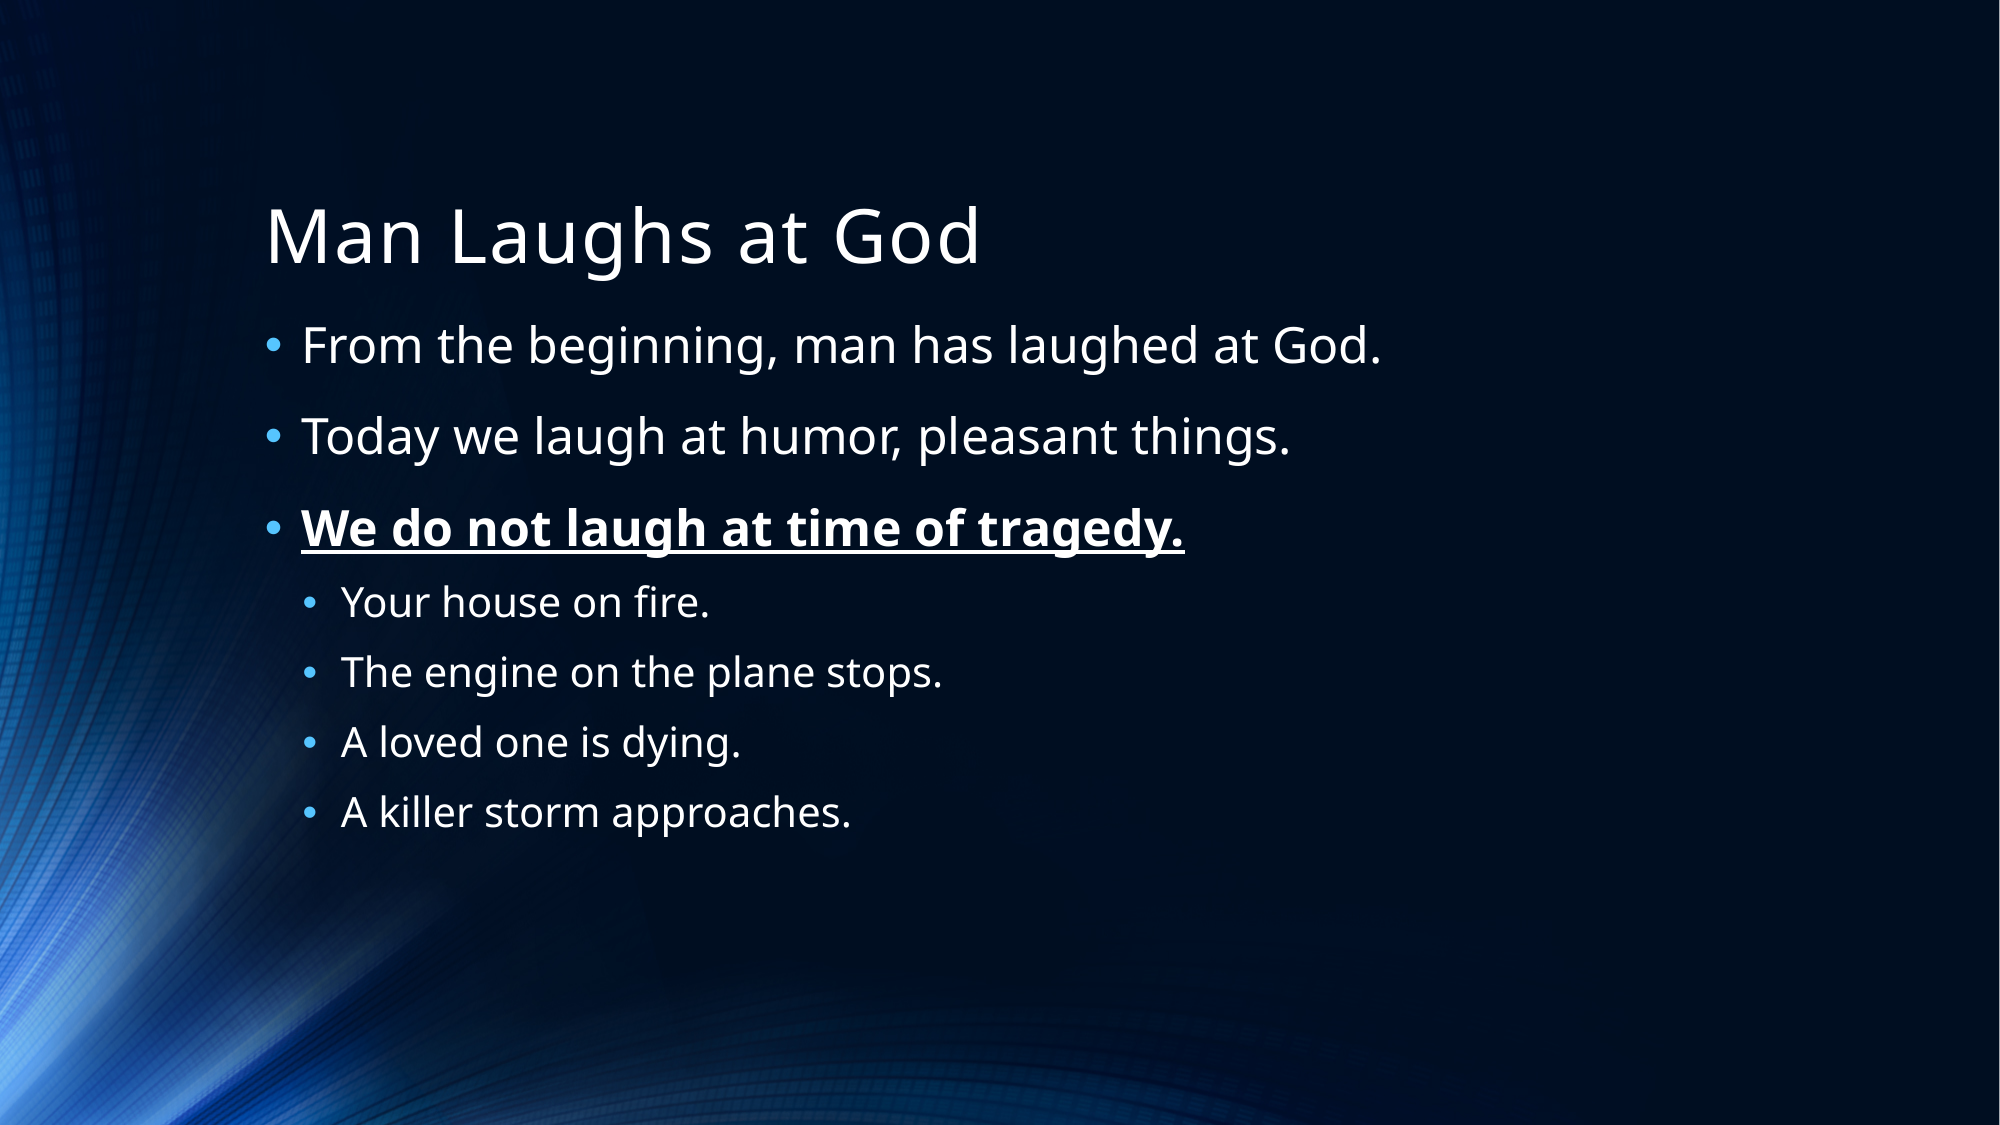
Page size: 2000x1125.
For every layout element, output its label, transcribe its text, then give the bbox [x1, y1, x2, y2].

title Man Laughs at God [249, 62, 1750, 288]
list From the beginning, man has laughed at God. Today we laugh at humor, pleasant things. We do not laugh at time of tragedy. Your house on fire. The engine on the plane stops. A loved one is dying. A killer storm approaches. [249, 312, 1749, 988]
picture [0, 0, 2000, 1125]
